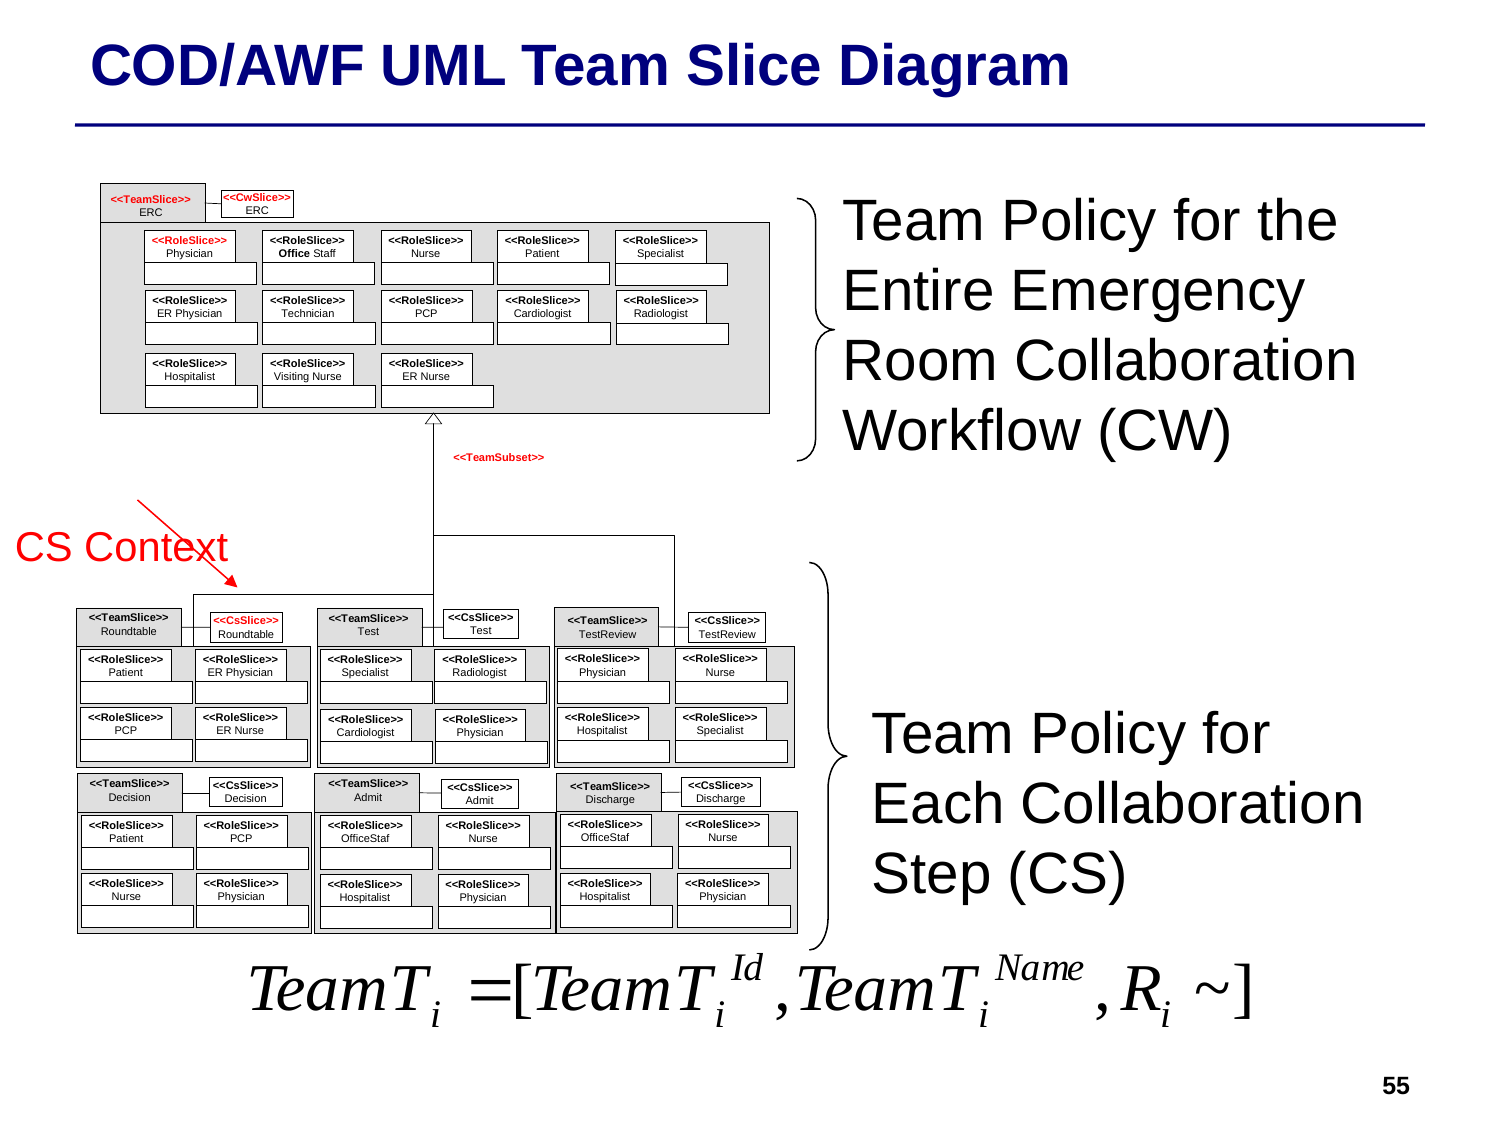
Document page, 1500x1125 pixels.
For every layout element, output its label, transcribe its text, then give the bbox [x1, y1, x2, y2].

text_box Team Policy for Each Collaboration Step (CS) [857, 687, 1397, 913]
text_box Team Policy for the Entire Emergency Room Collaboration Workflow (CW) [827, 174, 1374, 470]
text_box [803, 199, 827, 460]
text_box CS Context [0, 512, 67, 578]
text_box [809, 562, 847, 936]
title COD/AWF UML Team Slice Diagram [75, 12, 1425, 113]
text_box 55 [1074, 1062, 1425, 1100]
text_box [240, 937, 1265, 1044]
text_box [72, 180, 799, 946]
